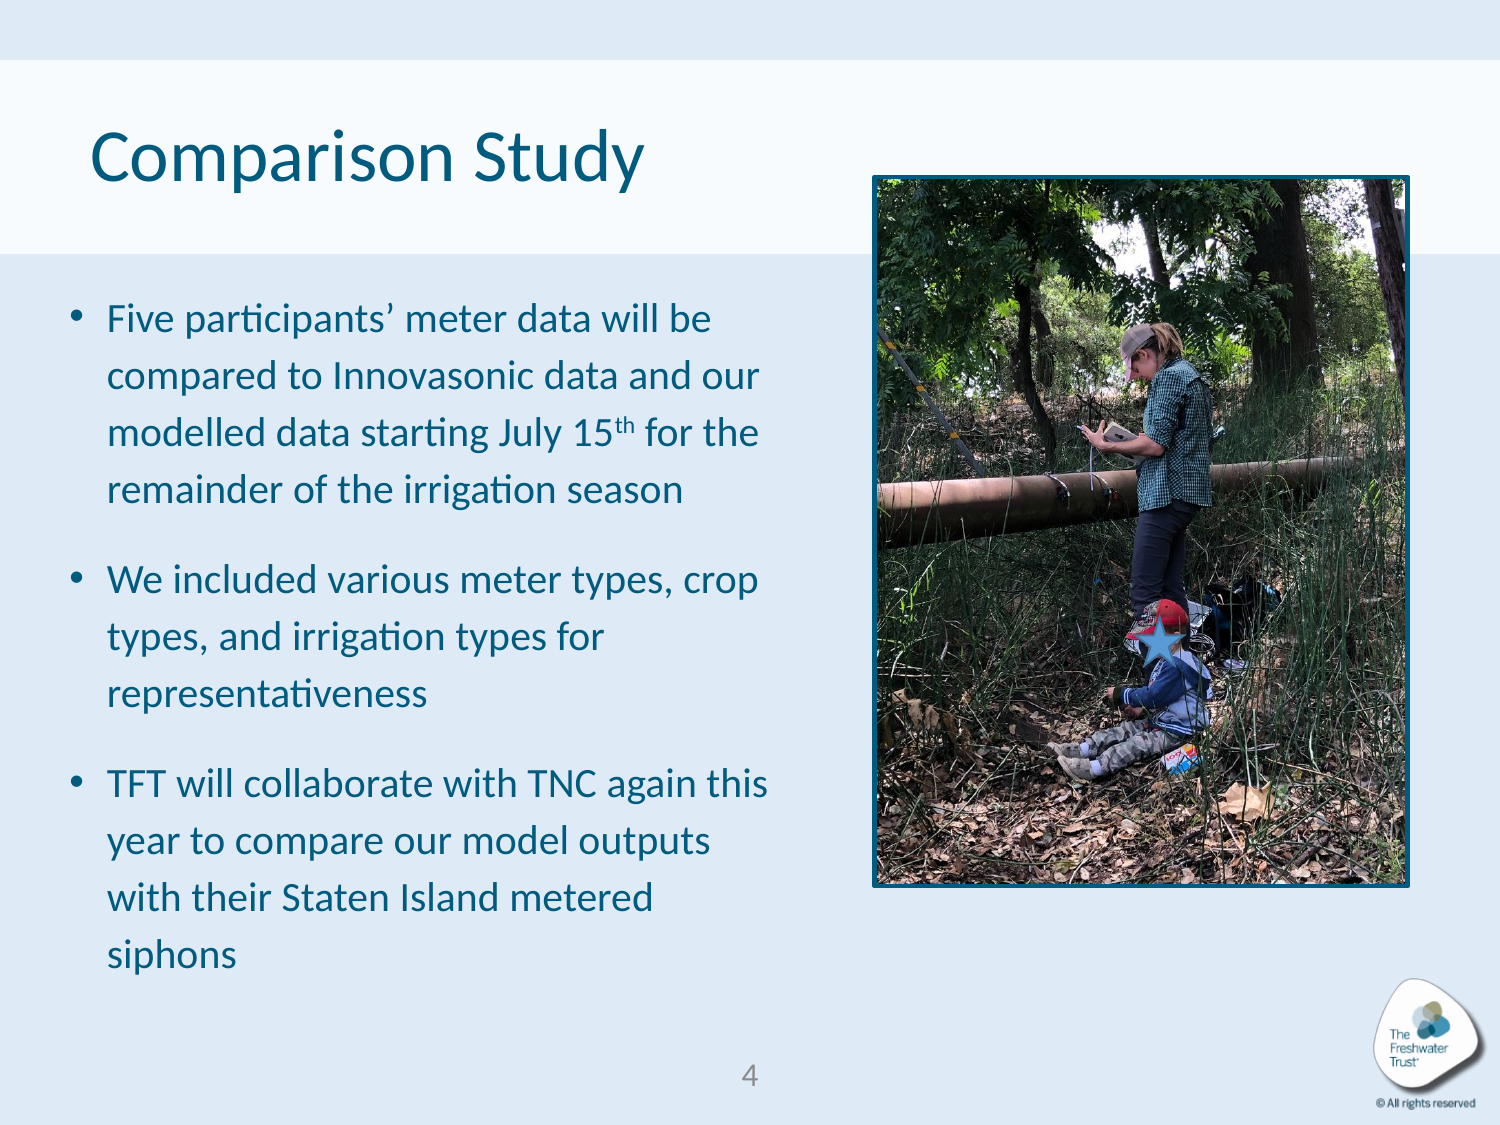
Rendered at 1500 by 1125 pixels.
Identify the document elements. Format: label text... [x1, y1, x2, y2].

picture [1362, 968, 1489, 1120]
title Comparison Study [0, 59, 1500, 255]
text_box [0, 0, 1500, 59]
footer 4 [496, 1042, 1004, 1103]
picture [878, 180, 1404, 883]
text_box [0, 255, 1500, 1125]
list Five participants’ meter data will be compared to Innovasonic data and our modelled data starting July 15th for the remainder of the irrigation season We included various meter types, crop types, and irrigation types for representativeness TFT will collaborate with TNC again this year to compare our model outputs with their Staten Island metered siphons [54, 276, 809, 1107]
